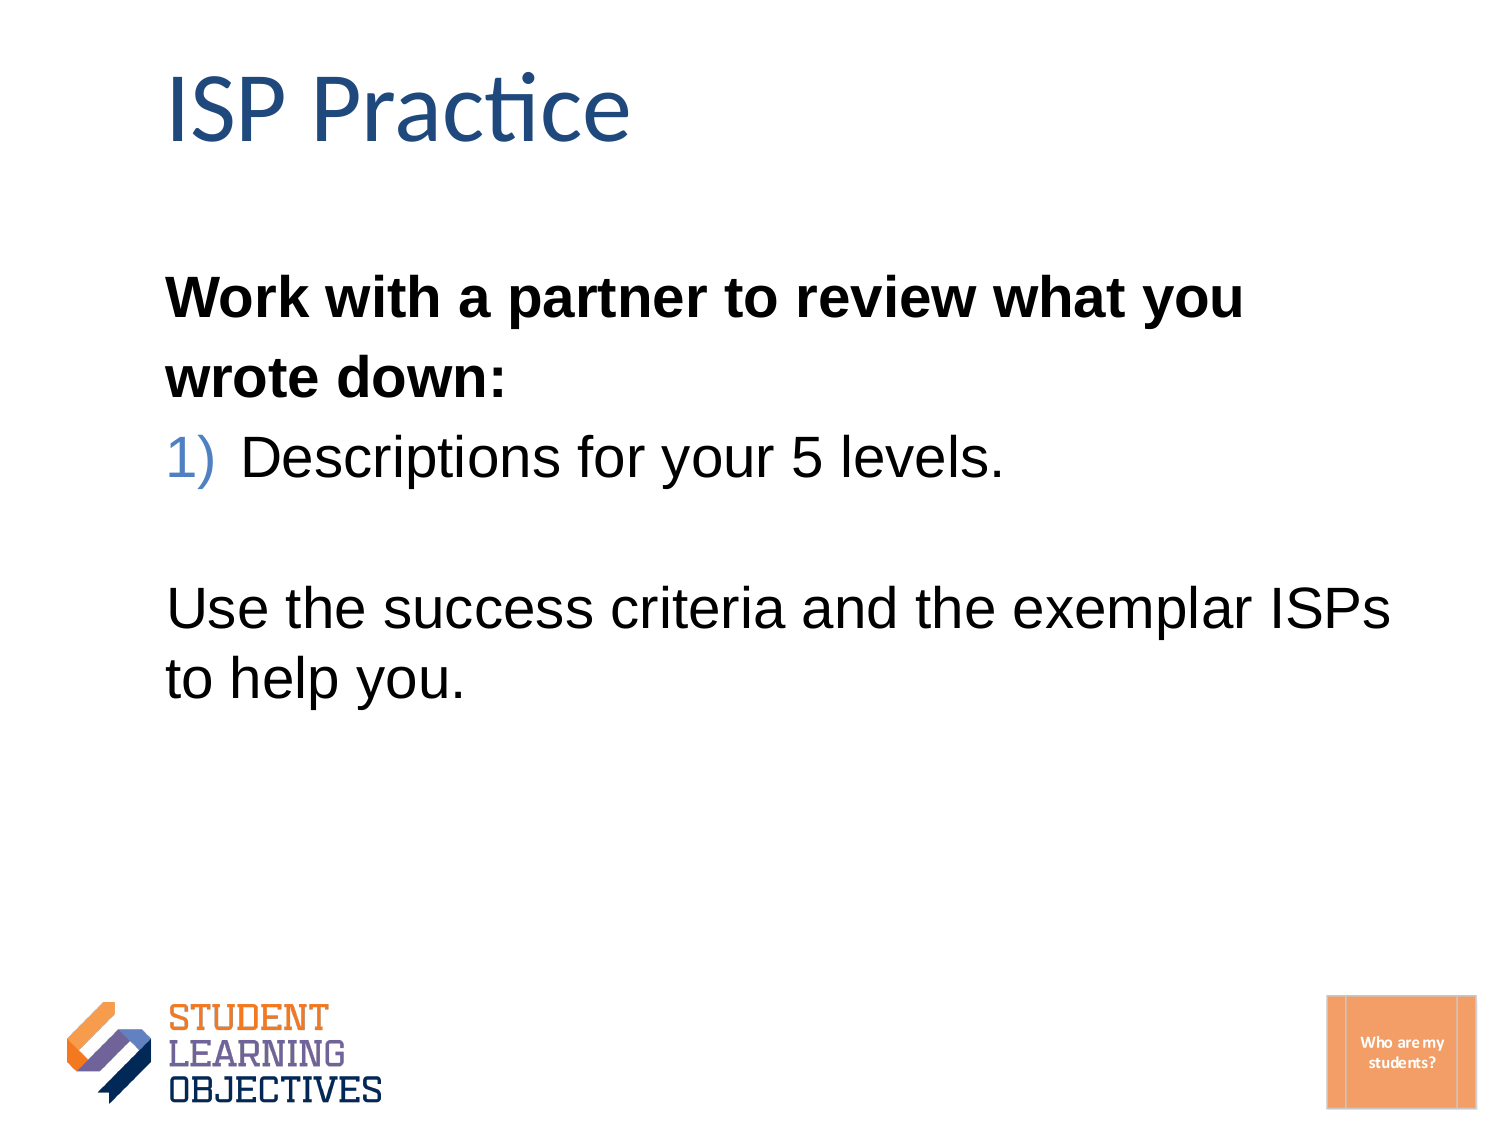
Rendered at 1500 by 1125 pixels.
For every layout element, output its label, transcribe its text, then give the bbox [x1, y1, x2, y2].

picture [1325, 994, 1478, 1110]
title ISP Practice [150, 45, 1425, 177]
picture [67, 1002, 381, 1104]
list Work with a partner to review what you wrote down: Descriptions for your 5 levels. Use the success criteria and the exemplar ISPs to help you. [150, 233, 1425, 988]
